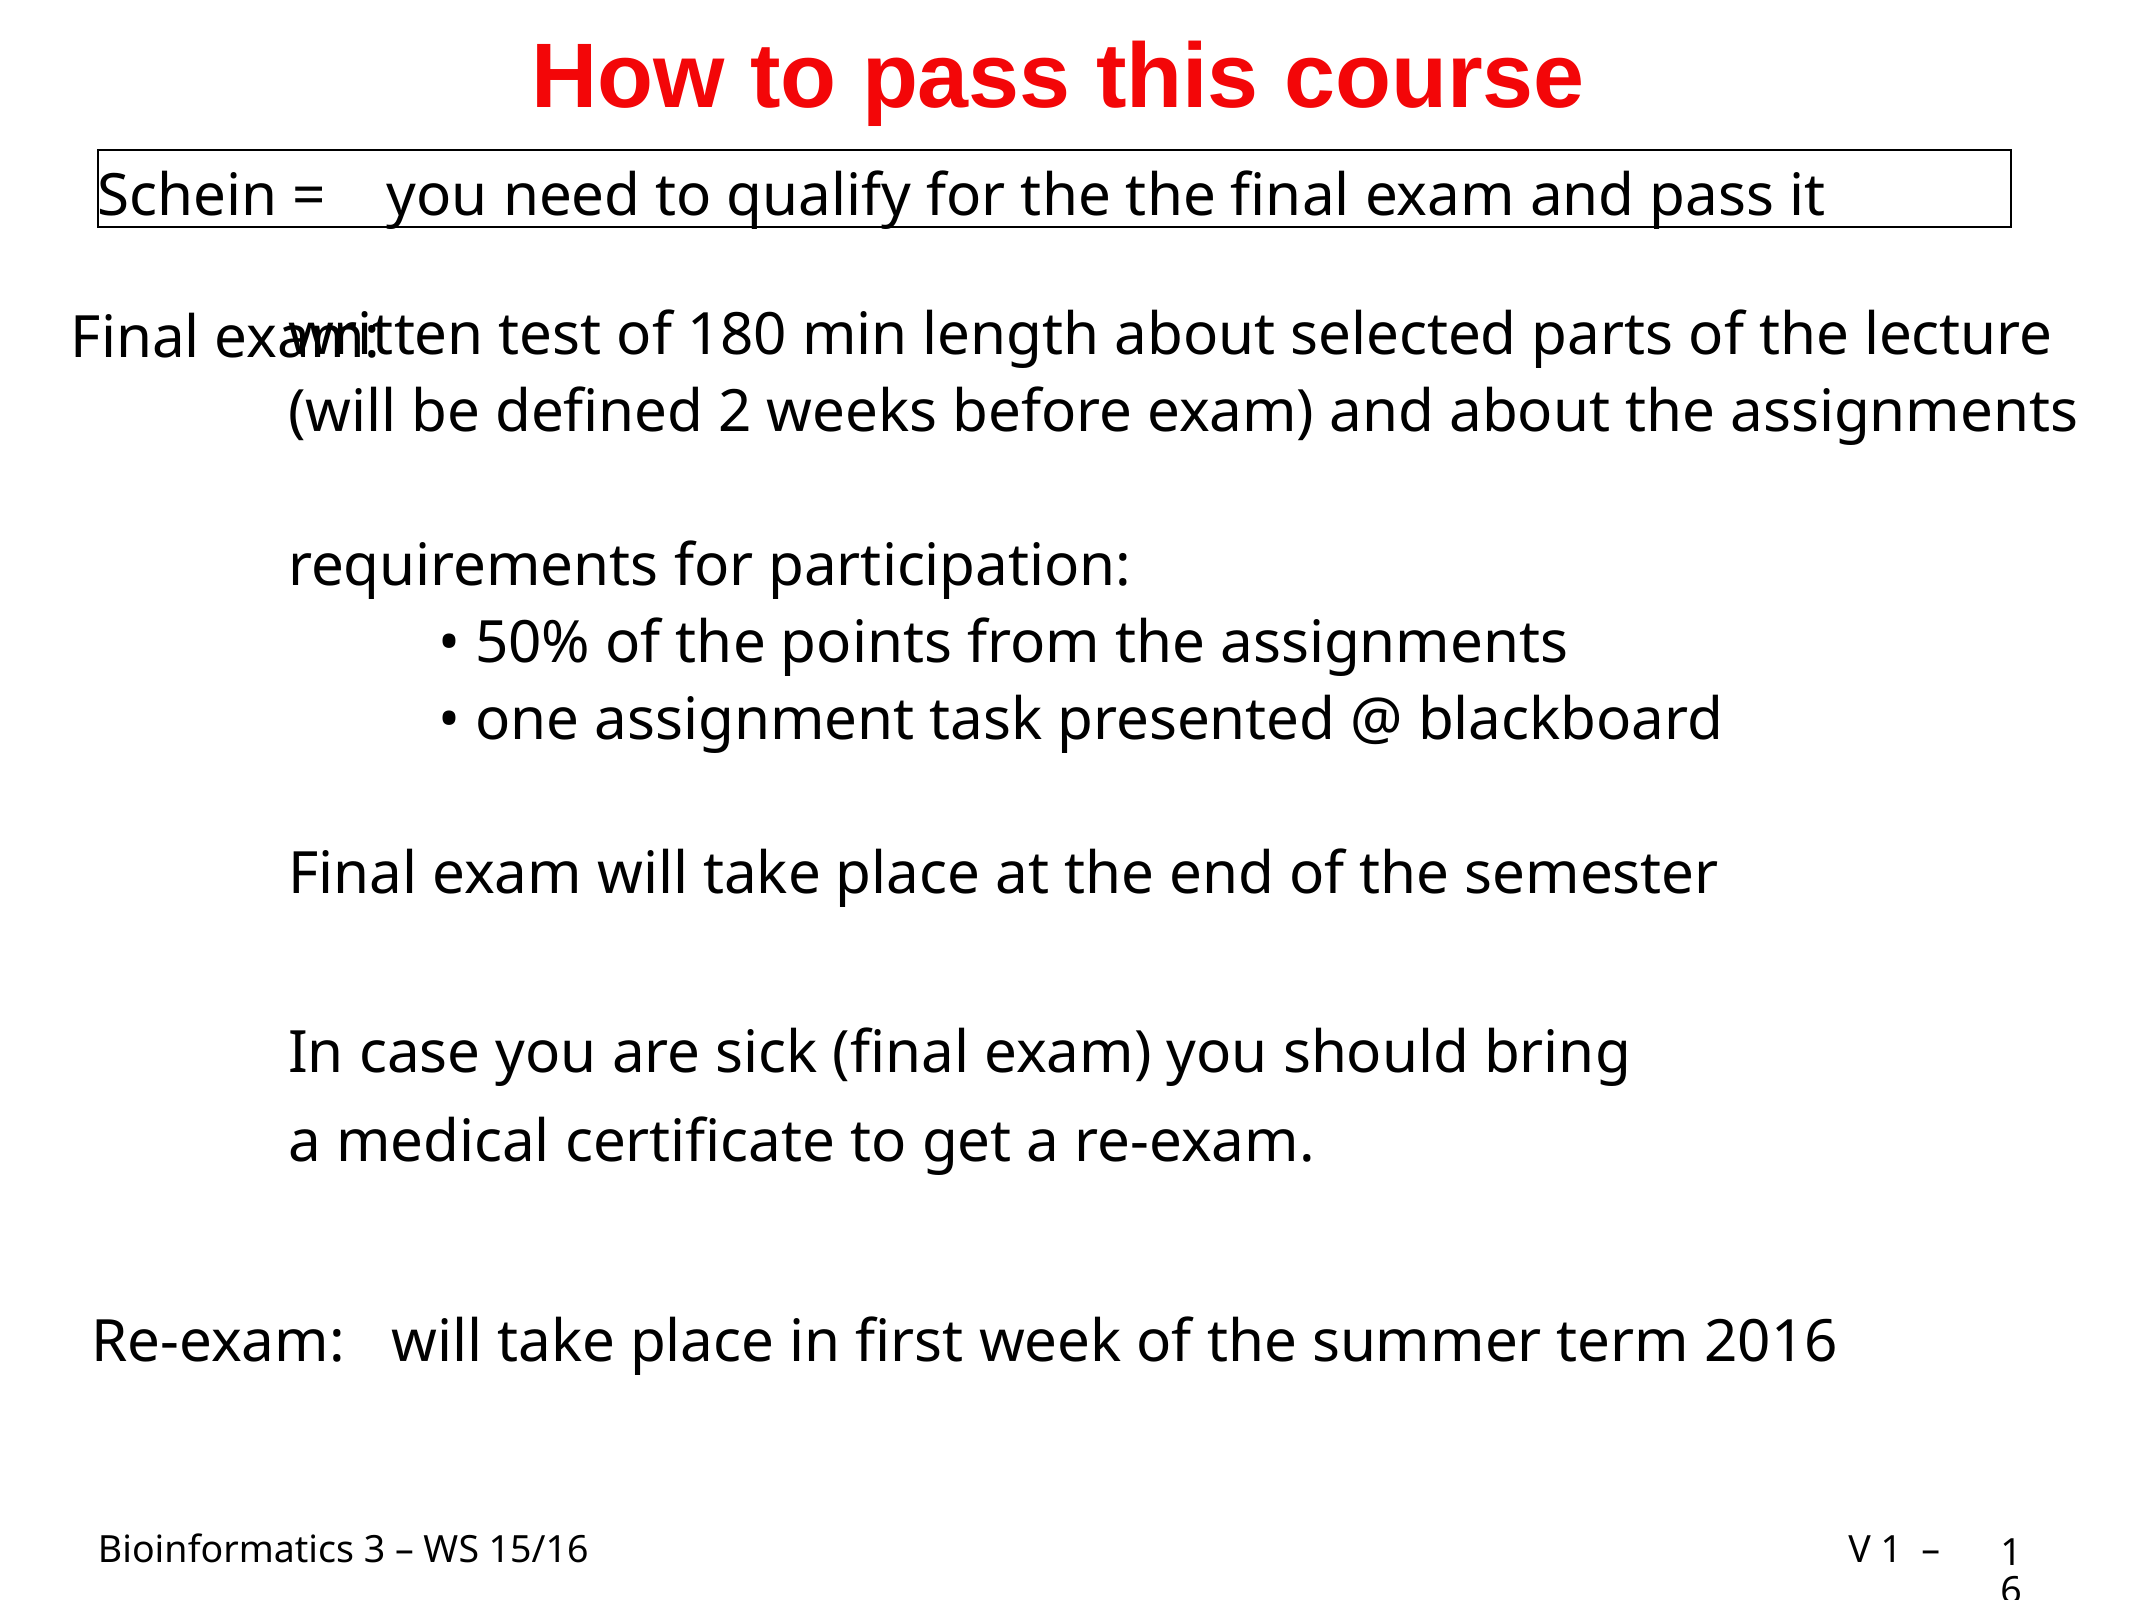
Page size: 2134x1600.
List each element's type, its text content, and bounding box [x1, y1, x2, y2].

text_box Schein = you need to qualify for the the final exam and pass it [97, 150, 2012, 227]
text_box Final exam: [70, 292, 288, 369]
title How to pass this course [145, 0, 1973, 145]
text_box written test of 180 min length about selected parts of the lecture (will be defined 2 weeks before exam) and about the assignments requirements for participation: • 50% of the points from the assignments • one assignment task presented @ blackboard Final exam will take place at the end of the semester In case you are sick (final exam) you should bring a medical certificate to get a re-exam. [288, 289, 2079, 1174]
text_box Re-exam: will take place in first week of the summer term 2016 [91, 1295, 2017, 1373]
slide_number 16 [1984, 1520, 2026, 1566]
